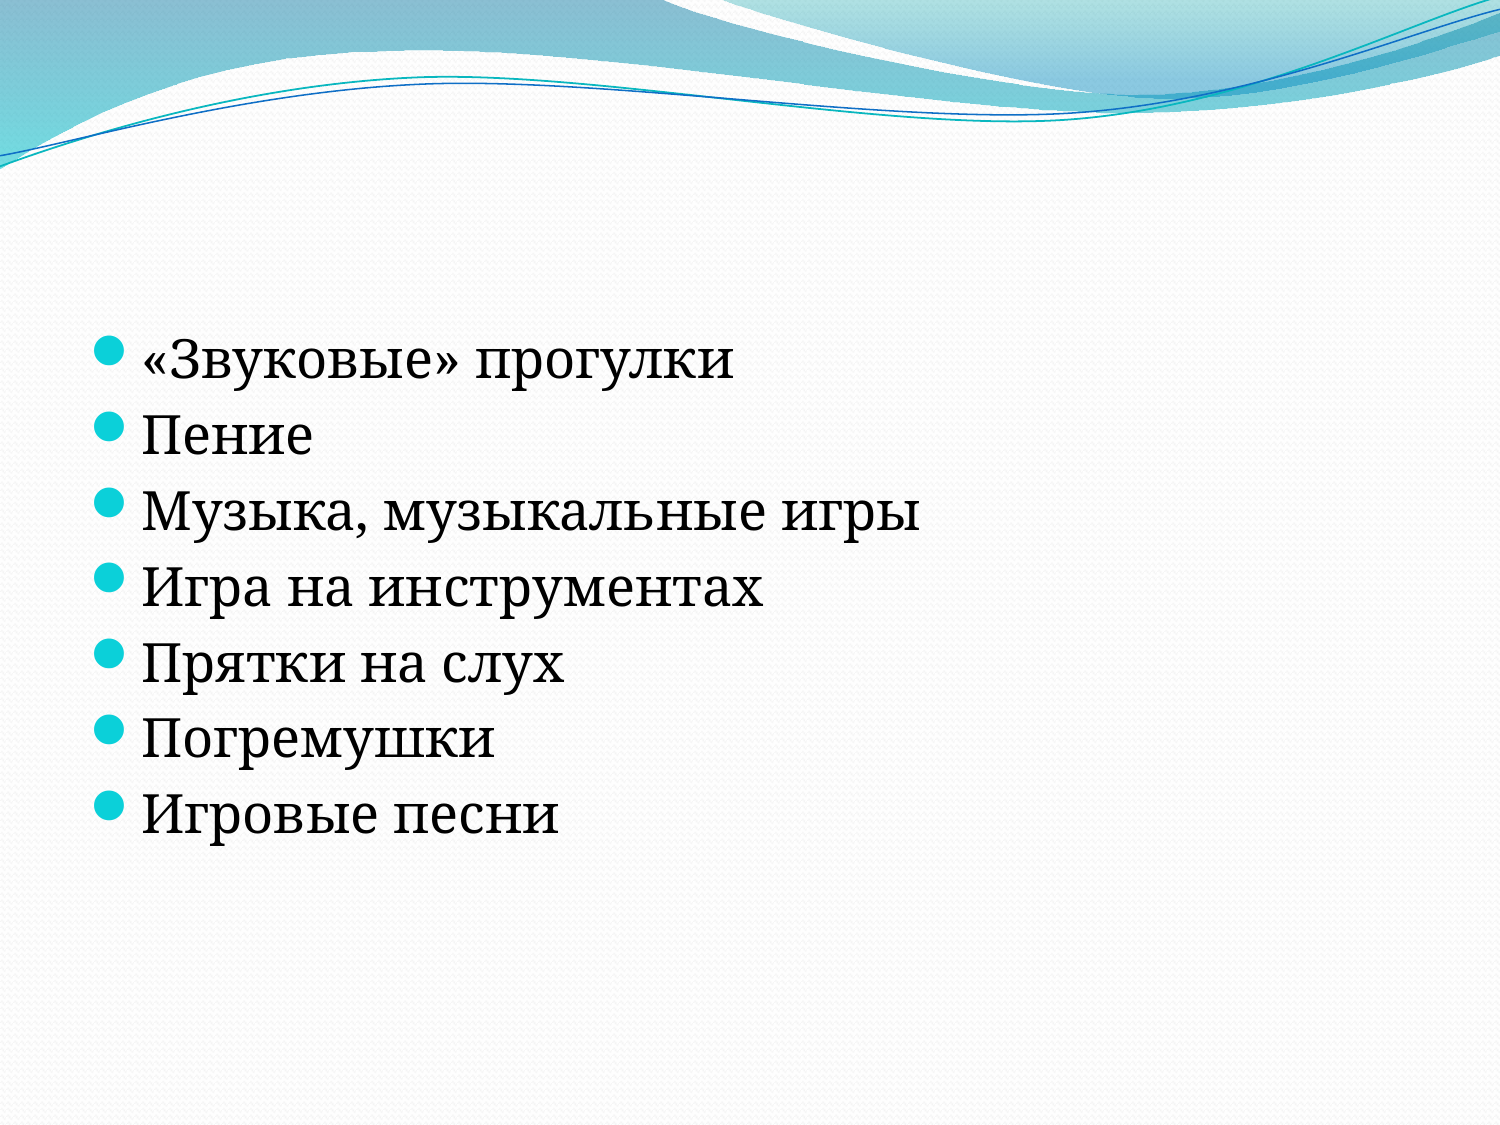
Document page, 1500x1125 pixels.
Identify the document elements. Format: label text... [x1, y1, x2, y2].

list «Звуковые» прогулки Пение Музыка, музыкальные игры Игра на инструментах Прятки на слух Погремушки Игровые песни [75, 317, 1425, 1038]
